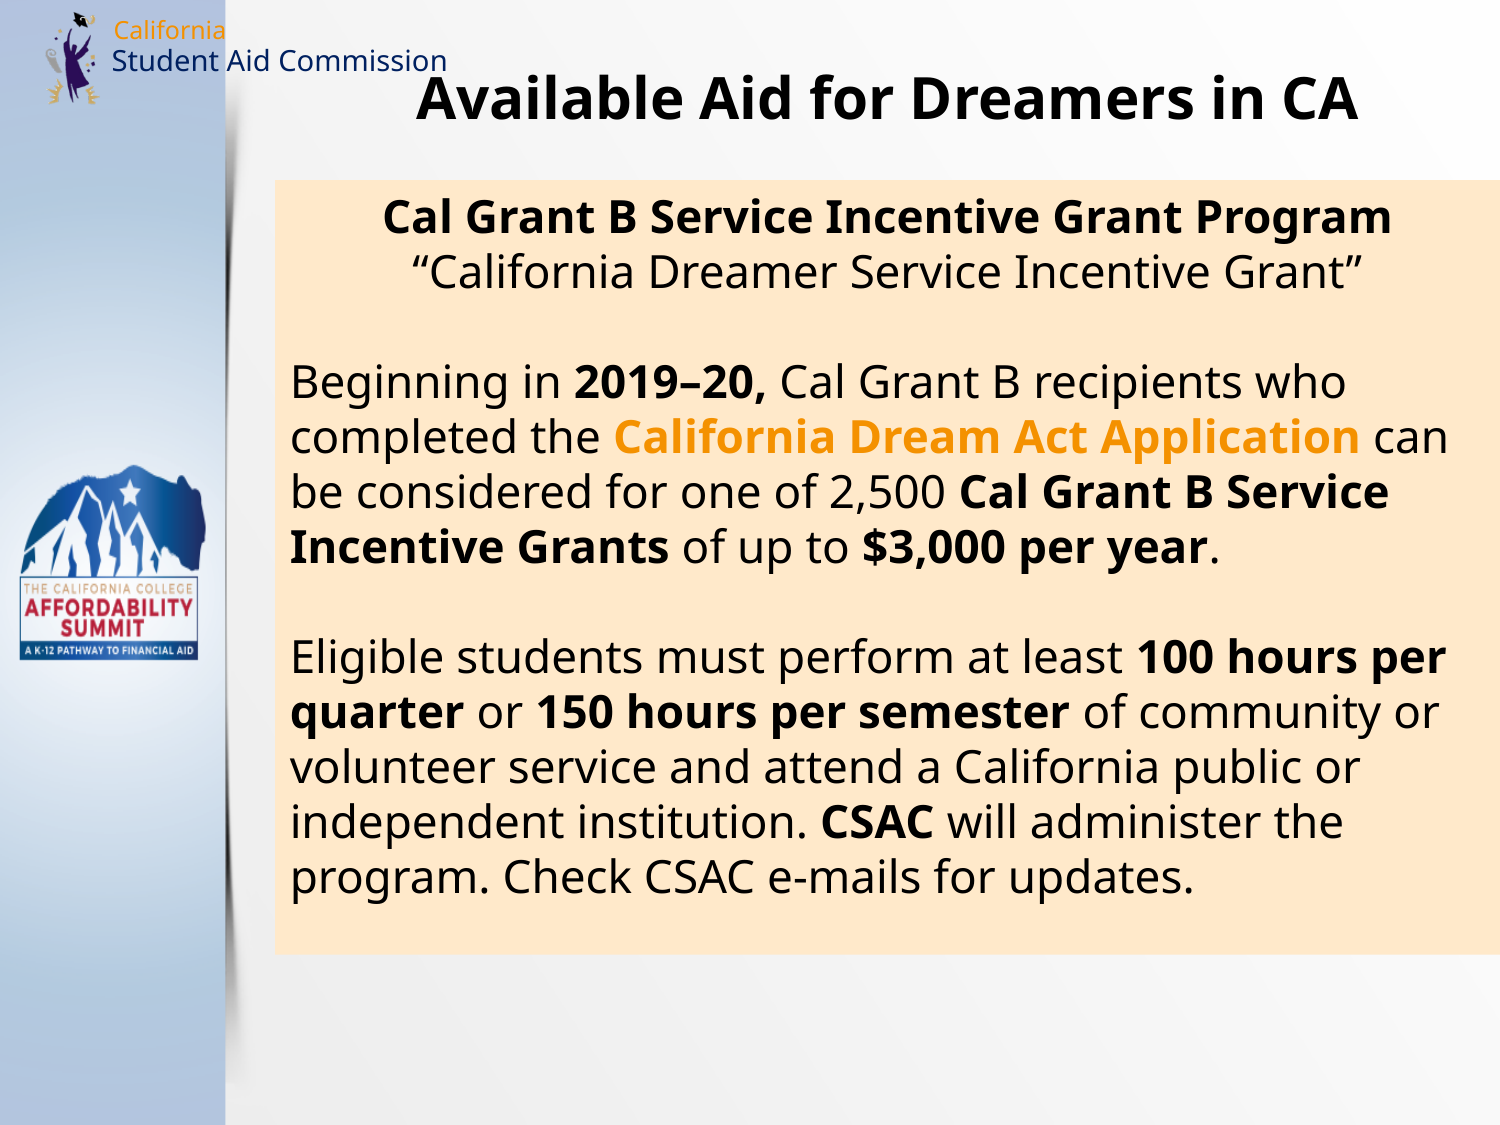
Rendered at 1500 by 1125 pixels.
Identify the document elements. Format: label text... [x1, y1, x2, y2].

text_box Cal Grant B Service Incentive Grant Program “California Dreamer Service Incentive Grant” Beginning in 2019–20, Cal Grant B recipients who completed the California Dream Act Application can be considered for one of 2,500 Cal Grant B Service Incentive Grants of up to $3,000 per year. Eligible students must perform at least 100 hours per quarter or 150 hours per semester of community or volunteer service and attend a California public or independent institution. CSAC will administer the program. Check CSAC e-mails for updates. [275, 180, 1500, 955]
title Available Aid for Dreamers in CA [212, 2, 1500, 190]
picture [0, 0, 1500, 1125]
